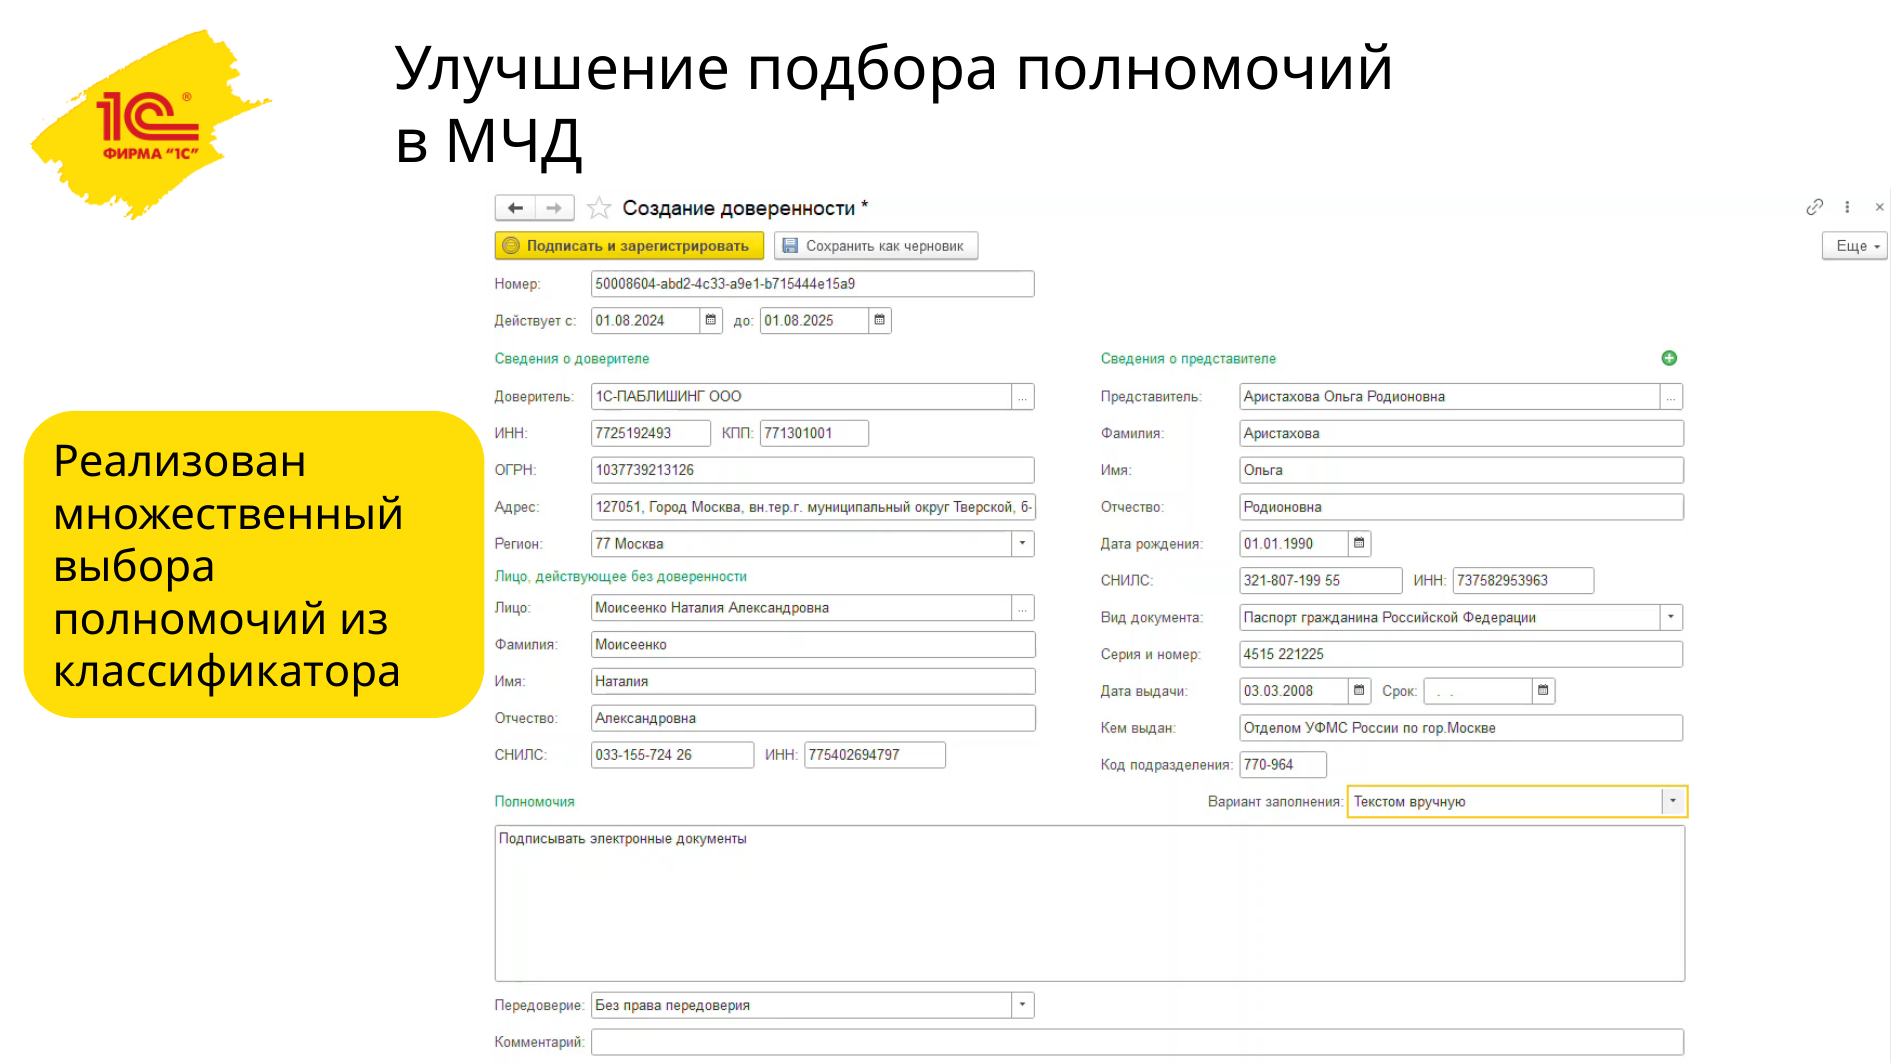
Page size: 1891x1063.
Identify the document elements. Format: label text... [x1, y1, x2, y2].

text_box Реализован множественный выбора полномочий из классификатора [23, 410, 484, 718]
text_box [484, 187, 1891, 1063]
picture [23, 24, 278, 225]
title Улучшение подбора полномочий в МЧД [379, 17, 1839, 186]
